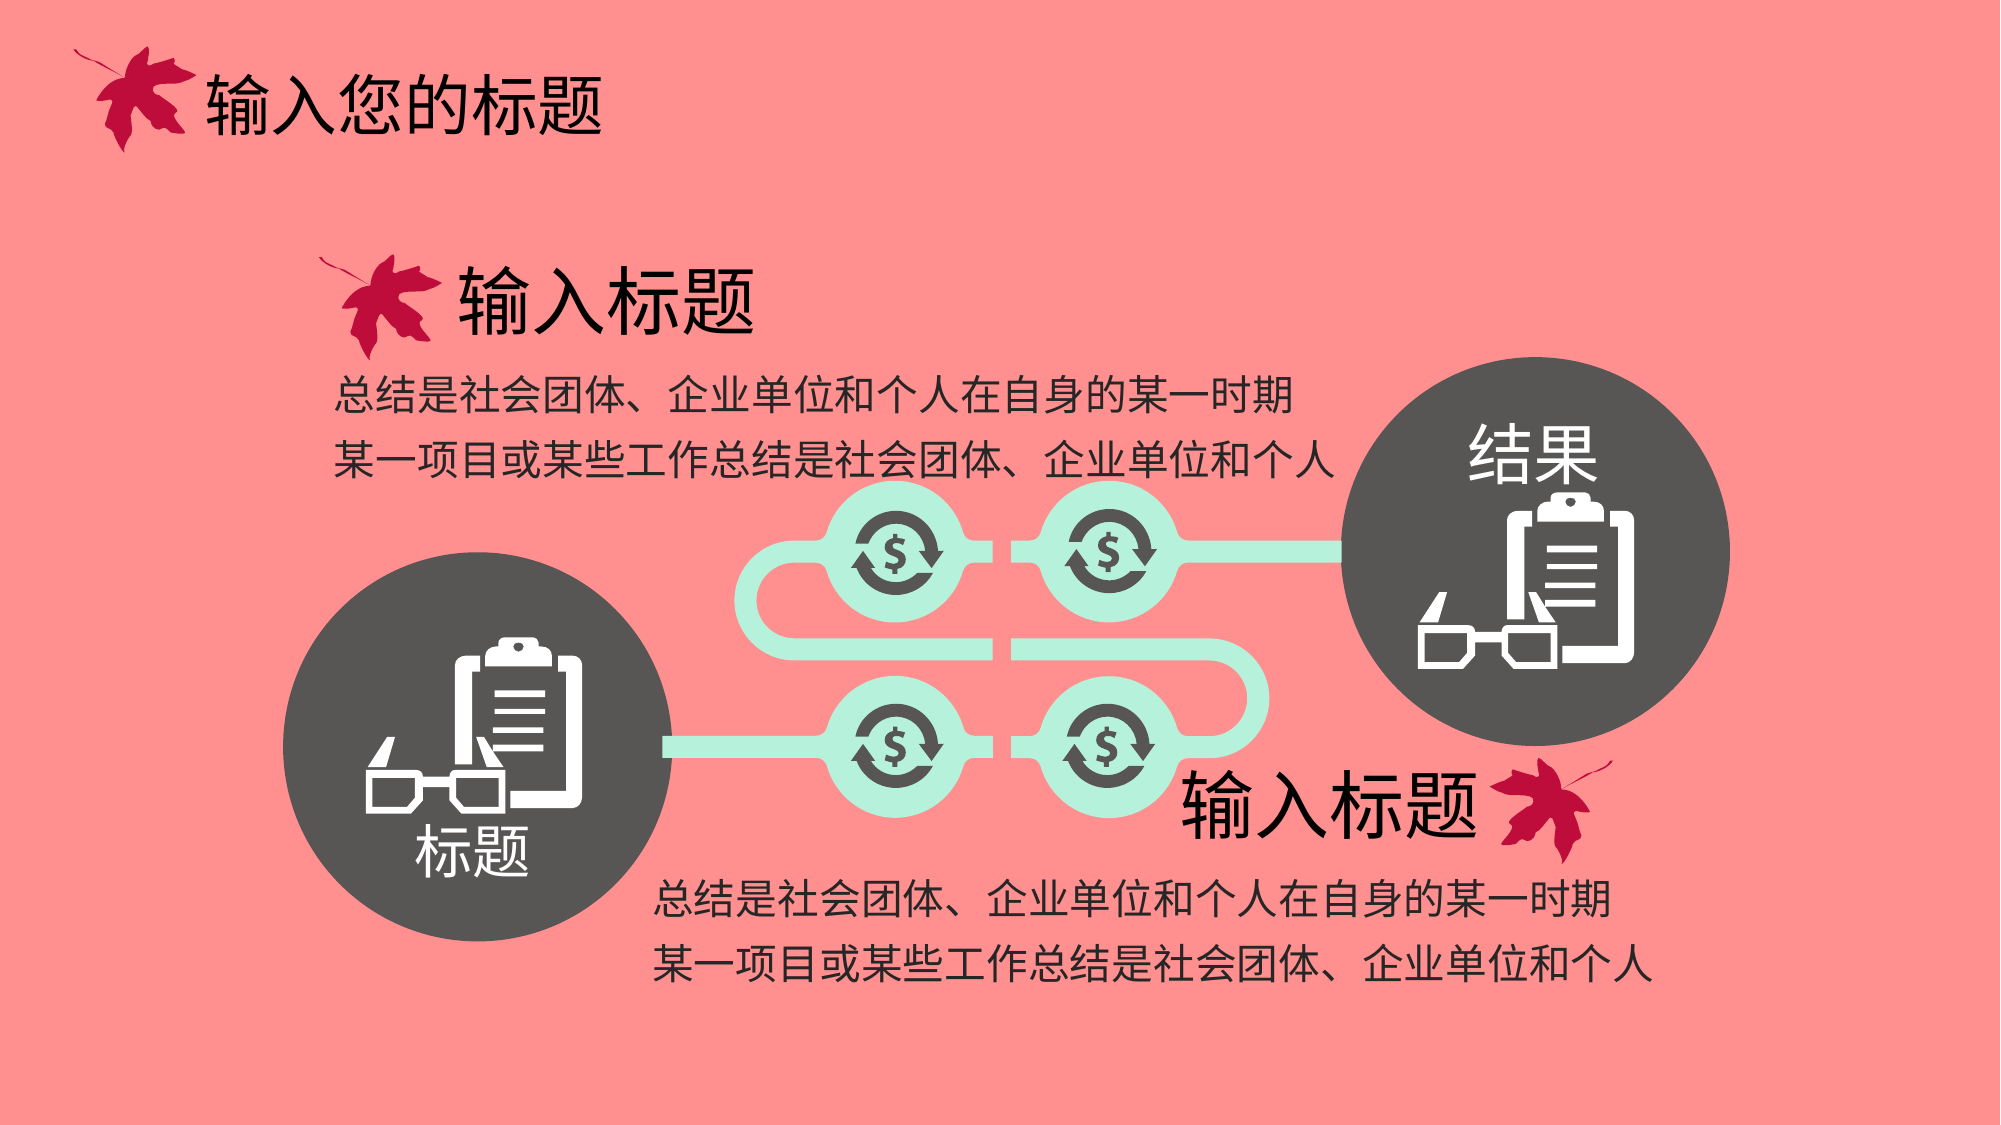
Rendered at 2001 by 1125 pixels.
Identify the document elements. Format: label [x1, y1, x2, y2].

text_box [662, 675, 993, 750]
text_box [1011, 494, 1342, 623]
text_box [1340, 357, 1730, 747]
text_box [73, 46, 629, 153]
text_box [283, 552, 673, 942]
text_box [734, 494, 993, 661]
text_box [318, 246, 1355, 494]
text_box [637, 750, 1674, 997]
text_box [1011, 638, 1270, 750]
